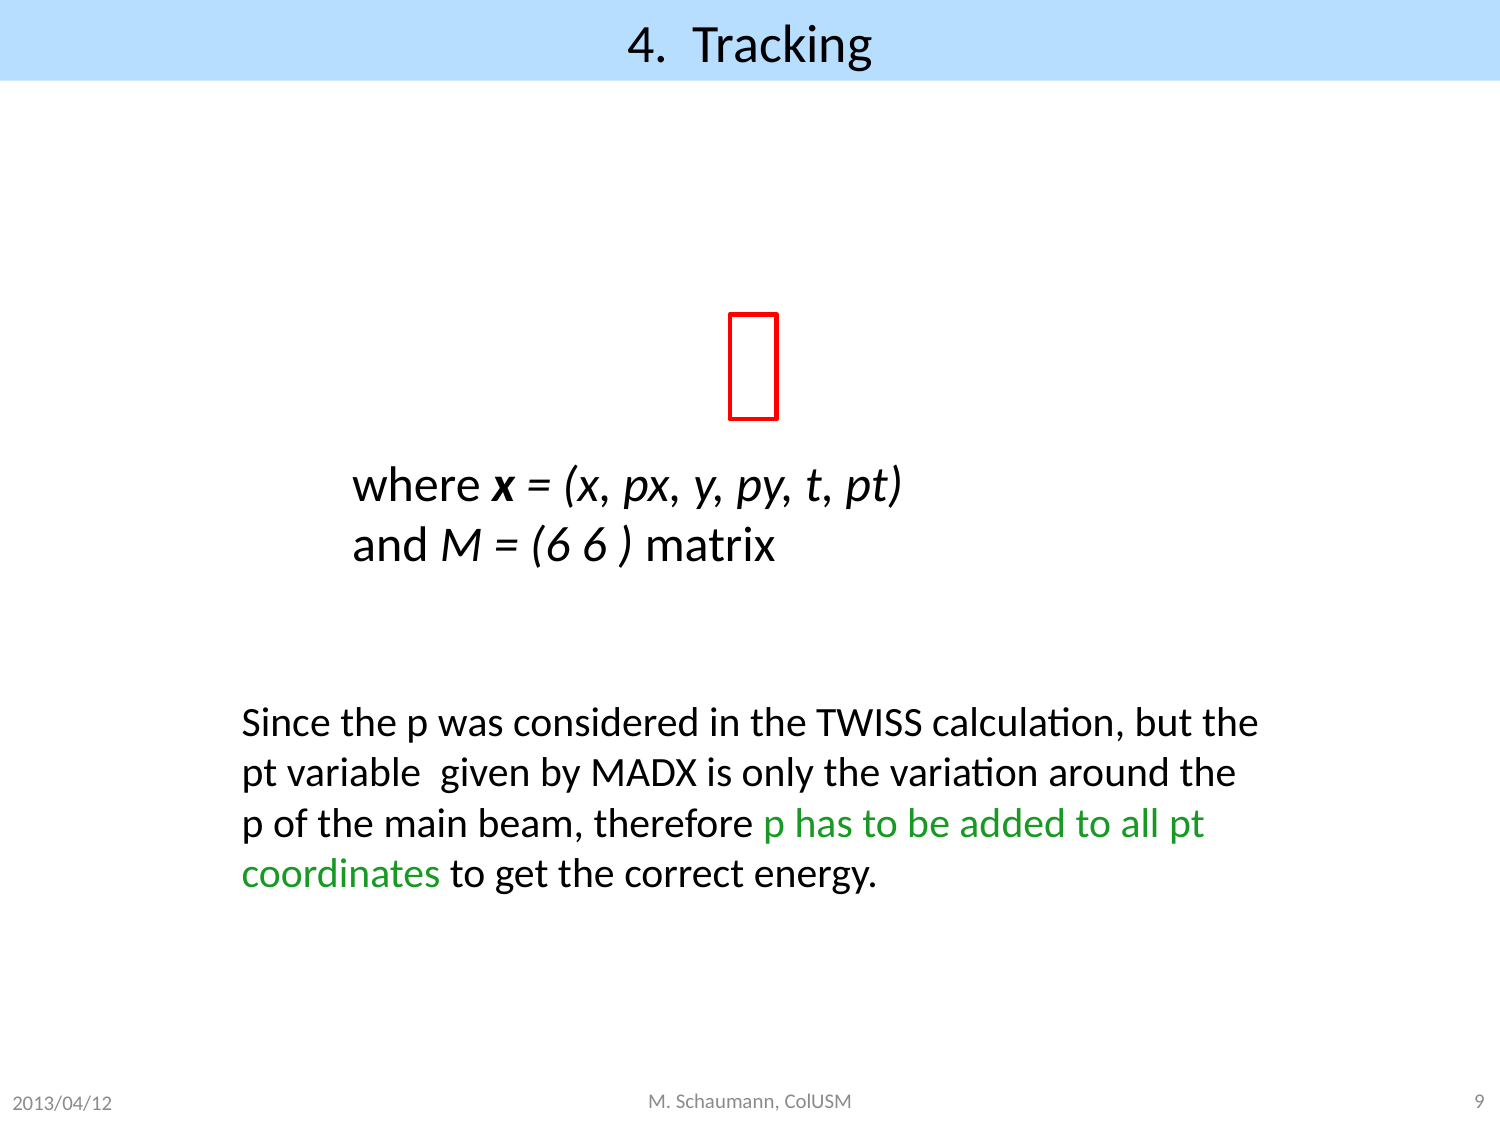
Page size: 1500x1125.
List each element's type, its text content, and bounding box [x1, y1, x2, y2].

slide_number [0, 1082, 455, 1122]
title 4. Tracking [0, 0, 1500, 81]
footer M. Schaumann, ColUSM [584, 1082, 916, 1119]
slide_number 9 [1149, 1082, 1500, 1118]
